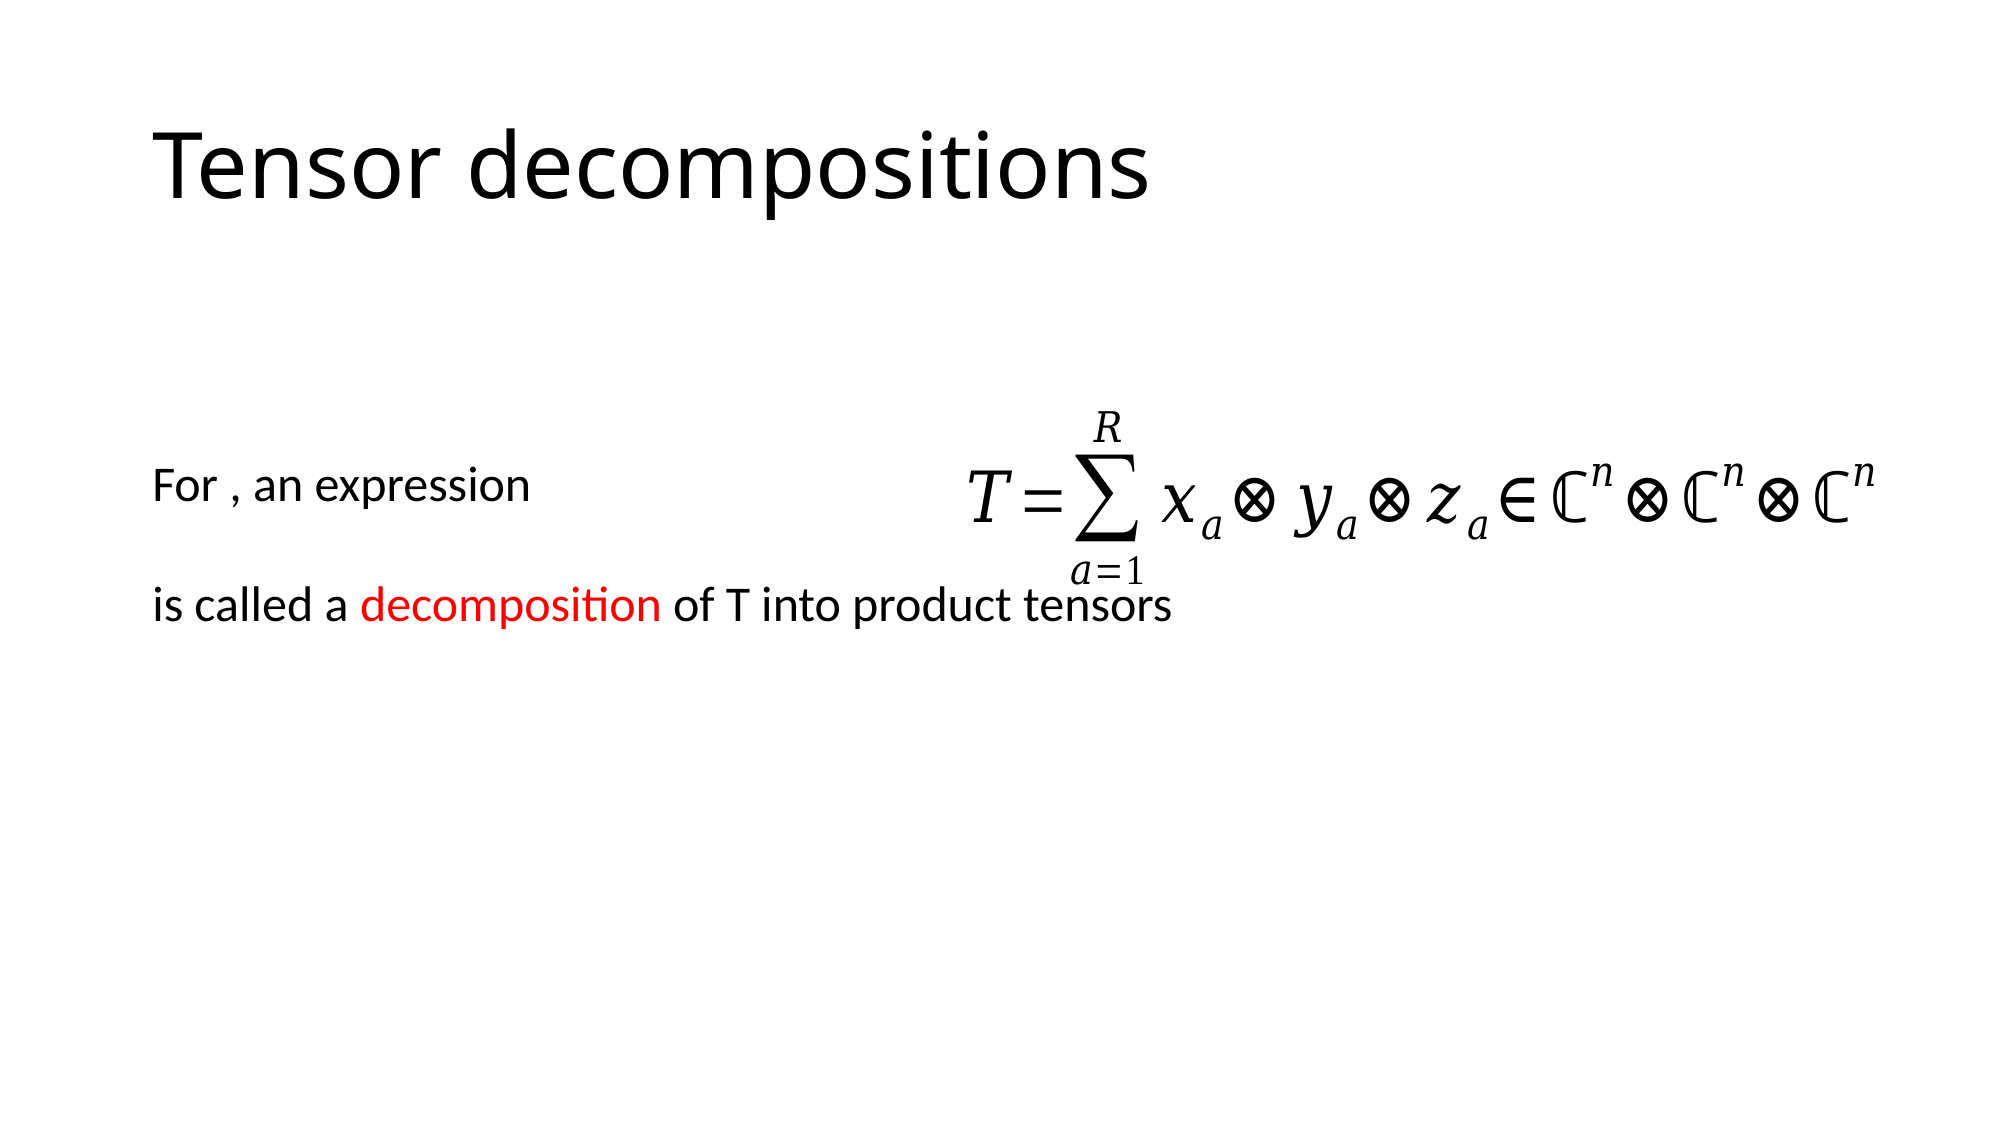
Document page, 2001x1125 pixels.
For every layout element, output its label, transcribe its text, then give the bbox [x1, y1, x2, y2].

title Tensor decompositions [137, 59, 1863, 278]
